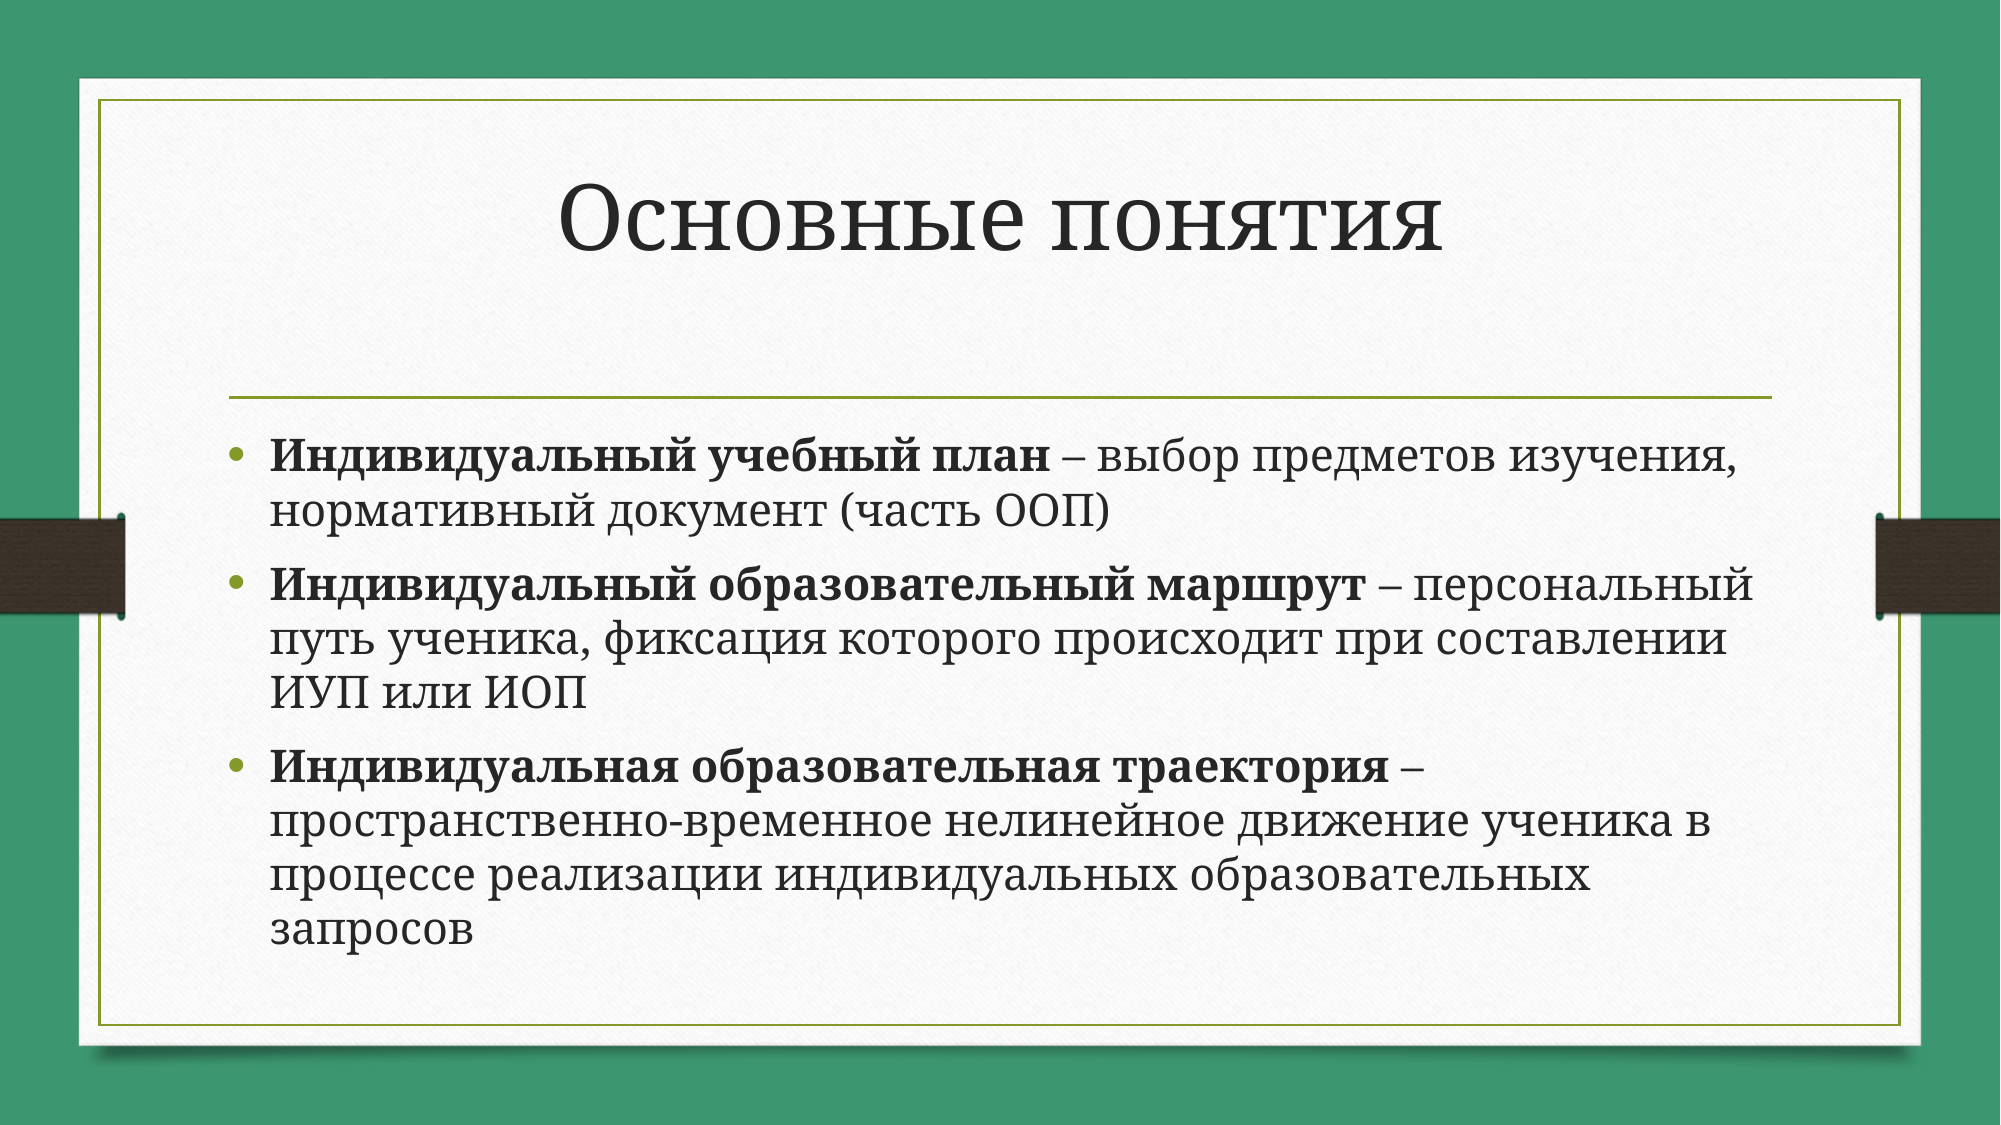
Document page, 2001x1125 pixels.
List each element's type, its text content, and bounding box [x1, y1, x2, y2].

title Основные понятия [303, 120, 1697, 308]
list Индивидуальный учебный план – выбор предметов изучения, нормативный документ (часть ООП) Индивидуальный образовательный маршрут – персональный путь ученика, фиксация которого происходит при составлении ИУП или ИОП Индивидуальная образовательная траектория – пространственно-временное нелинейное движение ученика в процессе реализации индивидуальных образовательных запросов [212, 419, 1788, 964]
picture [0, 0, 2001, 1125]
